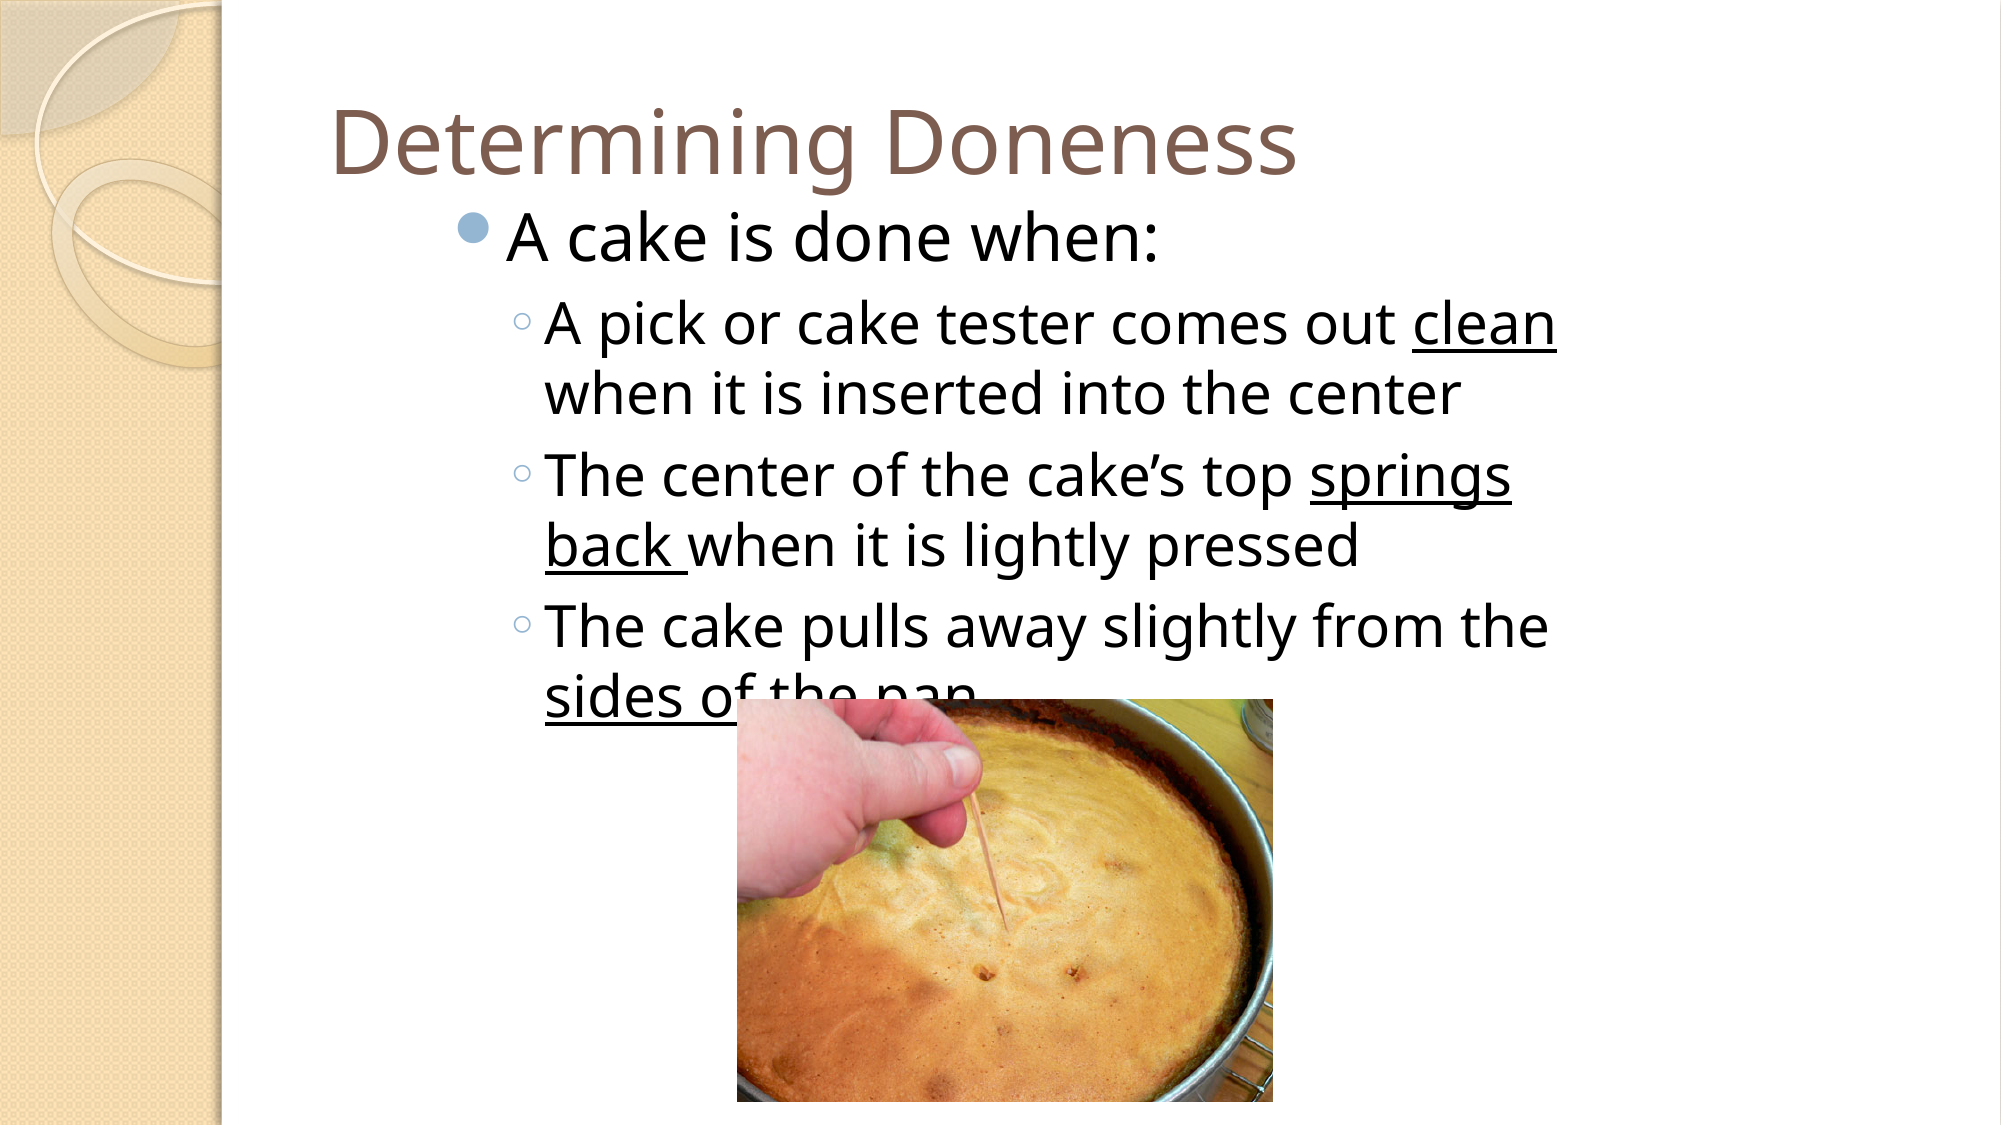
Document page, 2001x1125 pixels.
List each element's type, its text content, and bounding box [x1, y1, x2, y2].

picture [737, 699, 1274, 1102]
list A cake is done when: A pick or cake tester comes out clean when it is inserted into the center The center of the cake’s top springs back when it is lightly pressed The cake pulls away slightly from the sides of the pan [425, 187, 1655, 975]
title Determining Doneness [313, 45, 1954, 233]
